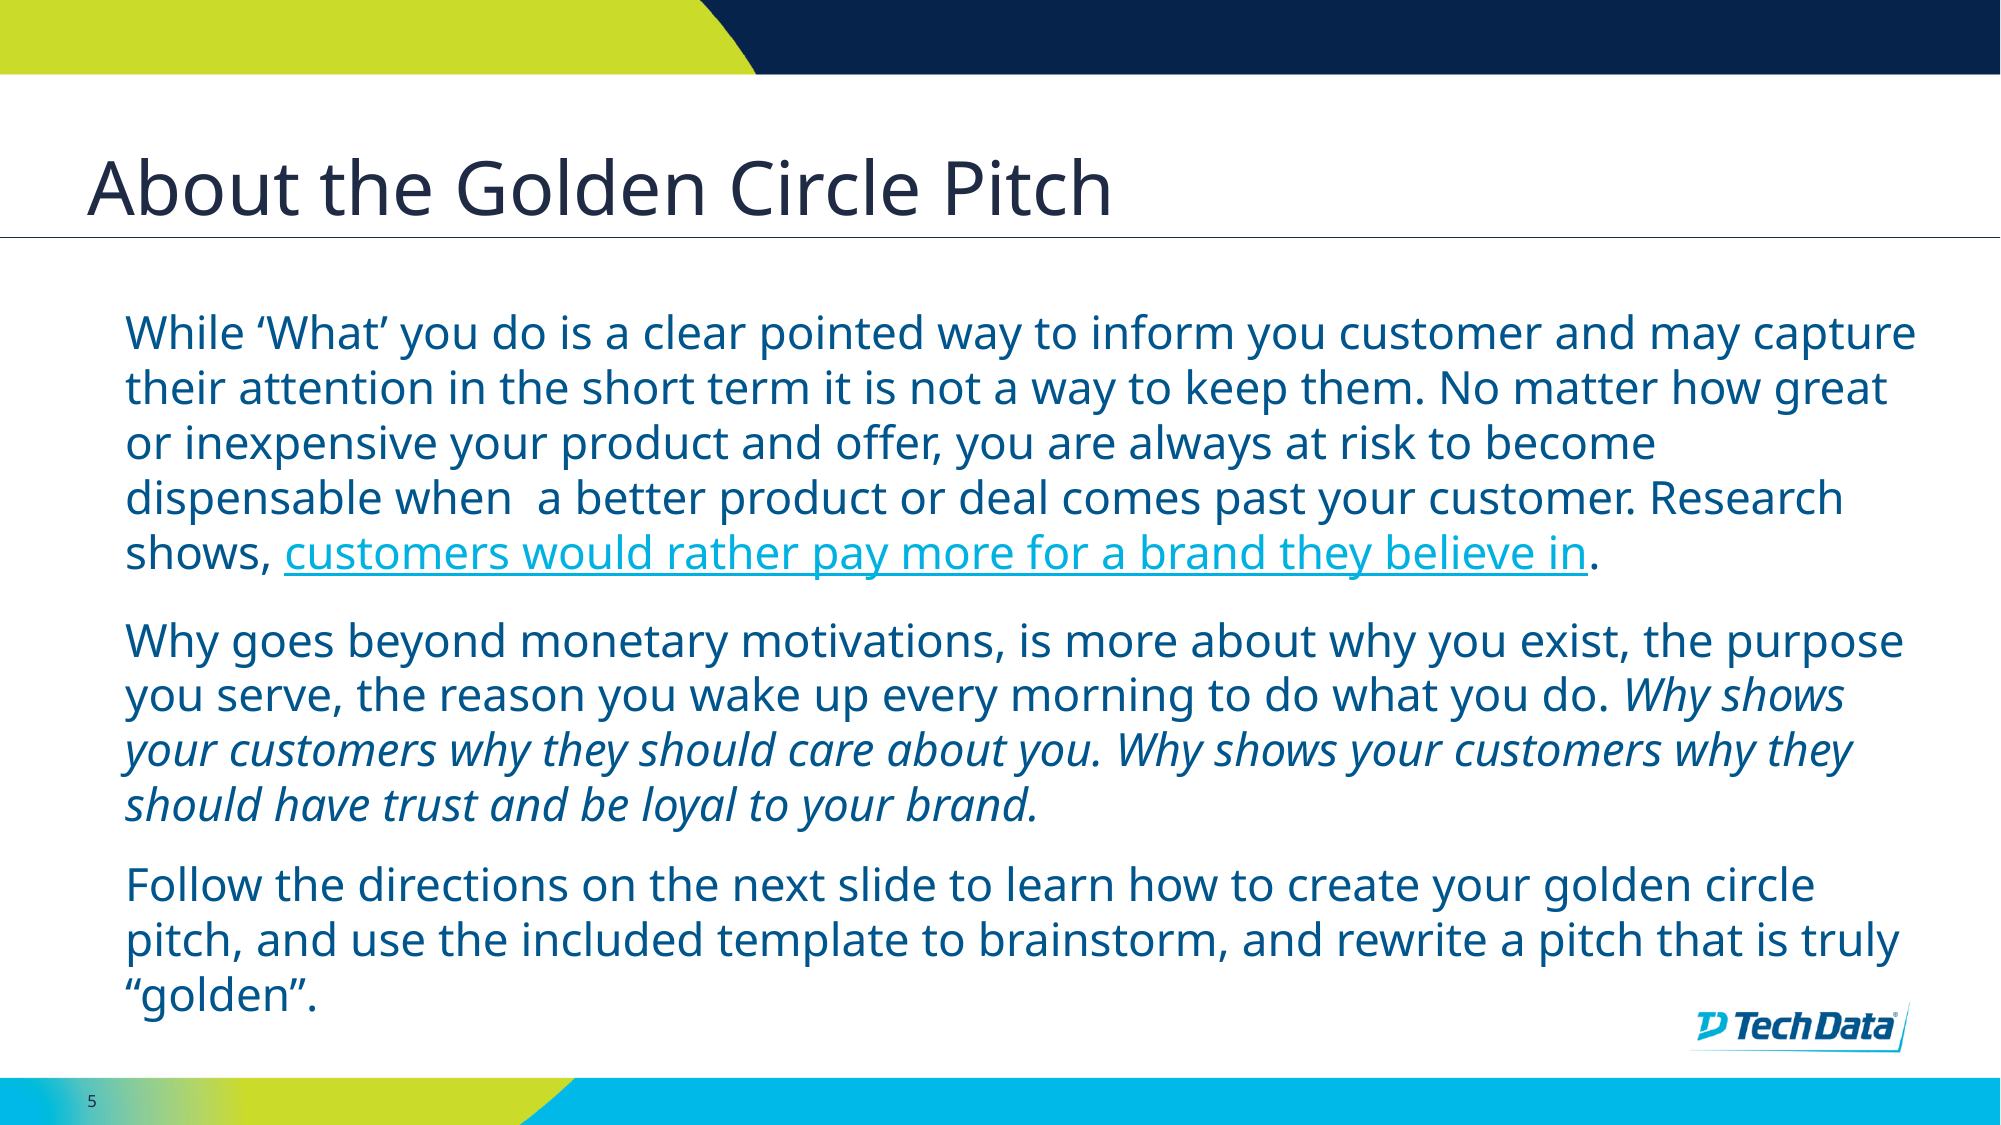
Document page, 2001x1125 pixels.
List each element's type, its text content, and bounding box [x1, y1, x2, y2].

title About the Golden Circle Pitch [87, 107, 1913, 238]
list While ‘What’ you do is a clear pointed way to inform you customer and may capture their attention in the short term it is not a way to keep them. No matter how great or inexpensive your product and offer, you are always at risk to become dispensable when a better product or deal comes past your customer. Research shows, customers would rather pay more for a brand they believe in. Why goes beyond monetary motivations, is more about why you exist, the purpose you serve, the reason you wake up every morning to do what you do. Why shows your customers why they should care about you. Why shows your customers why they should have trust and be loyal to your brand. Follow the directions on the next slide to learn how to create your golden circle pitch, and use the included template to brainstorm, and rewrite a pitch that is truly “golden”. [87, 288, 1942, 1002]
picture [0, 238, 2001, 1125]
picture [0, 0, 2001, 237]
